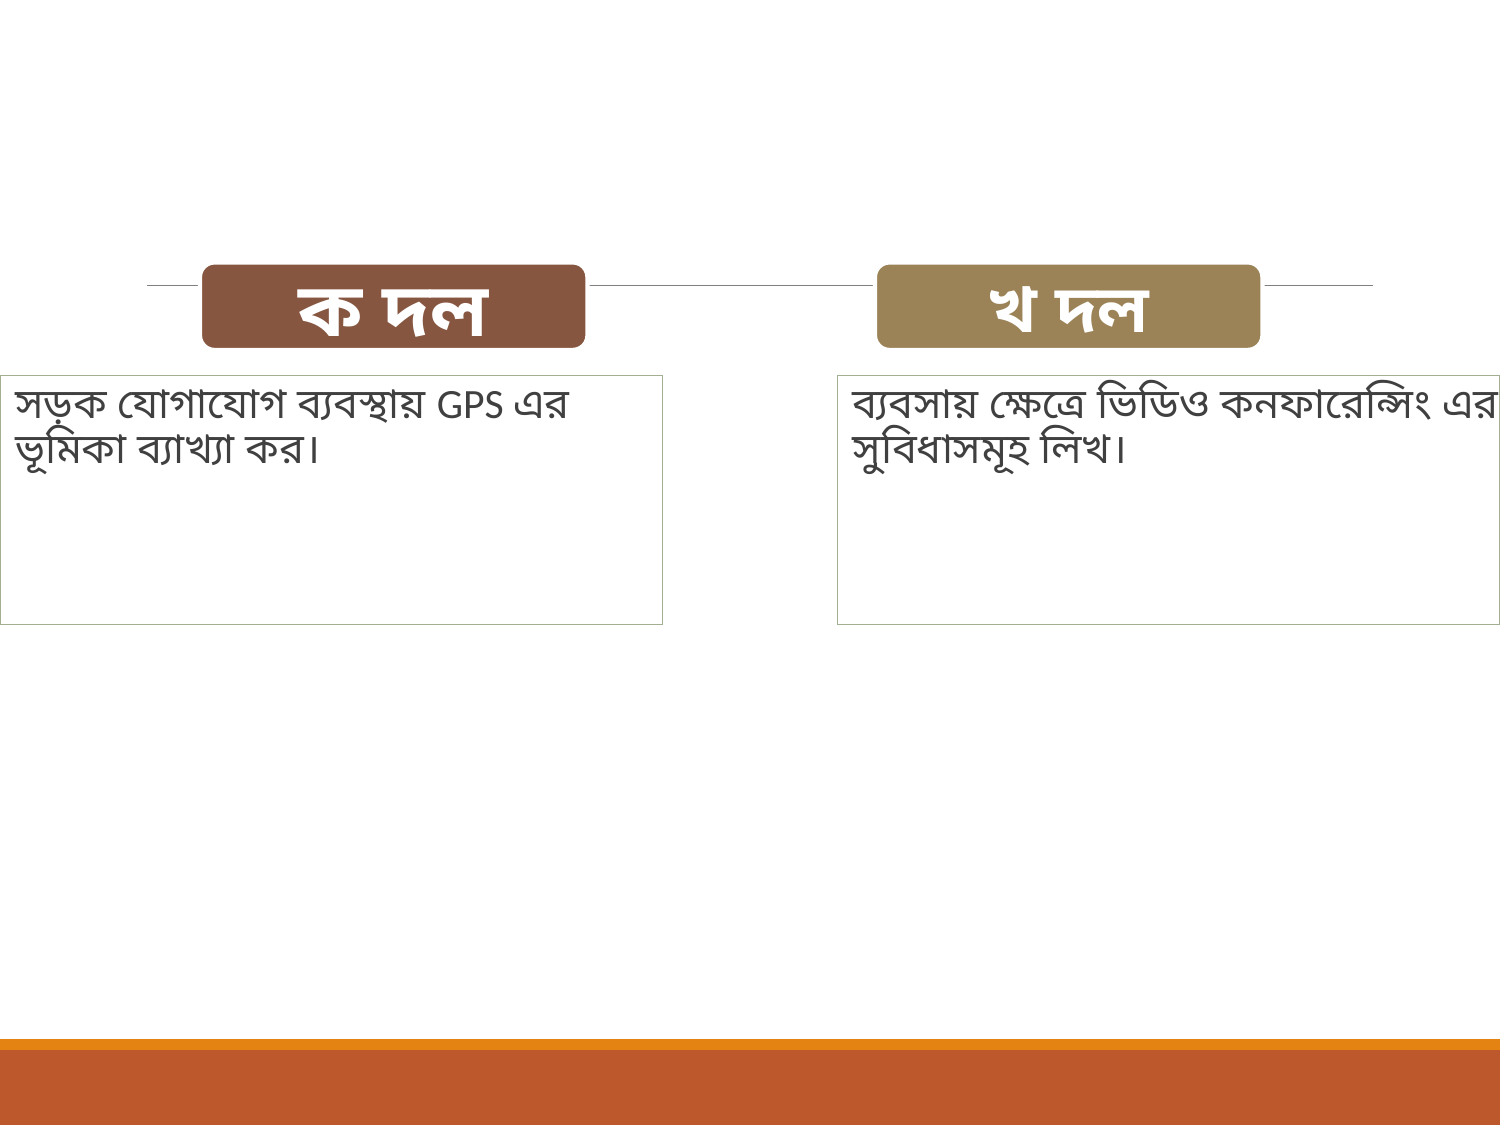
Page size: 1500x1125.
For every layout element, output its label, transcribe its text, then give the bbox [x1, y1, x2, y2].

list সড়ক যোগাযোগ ব্যবস্থায় GPS এর ভূমিকা ব্যাখ্যা কর। [0, 375, 663, 625]
list ব্যবসায় ক্ষেত্রে ভিডিও কনফারেন্সিং এর সুবিধাসমূহ লিখ। [837, 375, 1500, 625]
